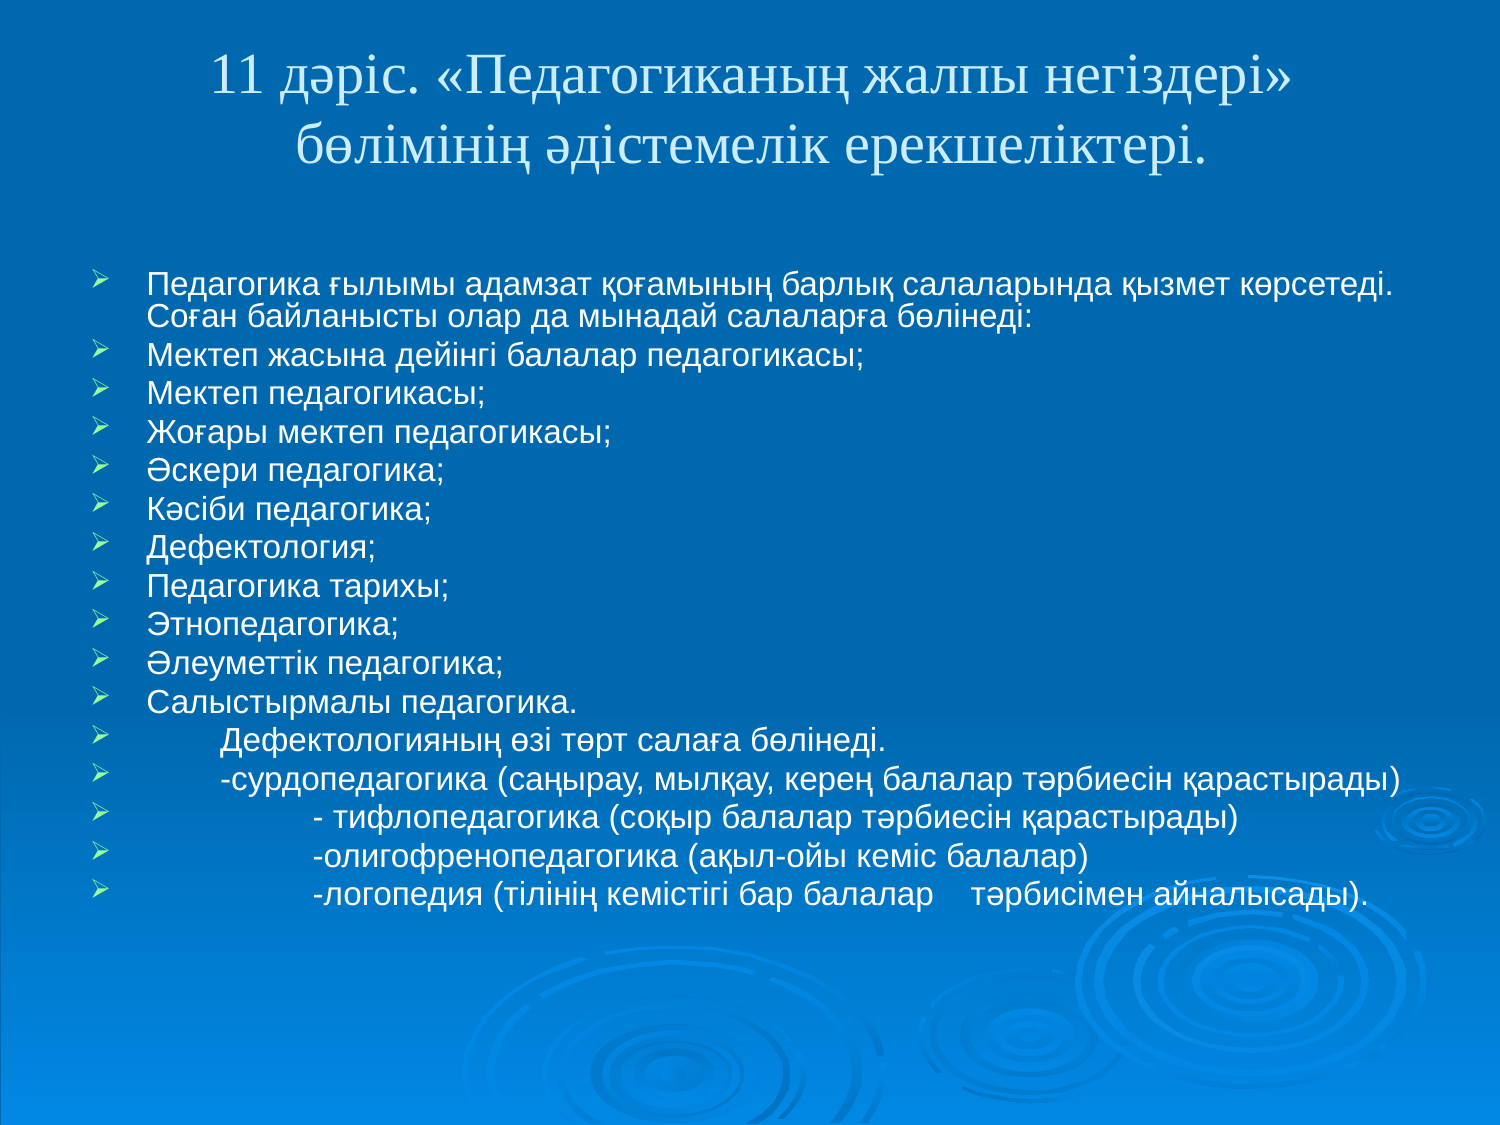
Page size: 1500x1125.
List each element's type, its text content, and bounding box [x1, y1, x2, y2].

list Педагогика ғылымы адамзат қоғамының барлық салаларында қызмет көрсетедi. Соған байланысты олар да мынадай салаларға бөлiнедi: Мектеп жасына дейiнгi балалар педагогикасы; Мектеп педагогикасы; Жоғары мектеп педагогикасы; Әскери педагогика; Кәсiби педагогика; Дефектология; Педагогика тарихы; Этнопедагогика; Әлеуметтiк педагогика; Салыстырмалы педагогика. Дефектологияның өзi төрт салаға бөлiнедi. -сурдопедагогика (саңырау, мылқау, керең балалар тәрбиесiн қарастырады) - тифлопедагогика (соқыр балалар тәрбиесiн қарастырады) -олигофренопедагогика (ақыл-ойы кемiс балалар) -логопедия (тiлiнiң кемiстiгi бар балалар тәрбисiмен айналысады). [74, 262, 1426, 1006]
title 11 дәріс. «Педагогиканың жалпы негіздері» бөлімінің әдістемелік ерекшеліктері. [76, 0, 1428, 212]
